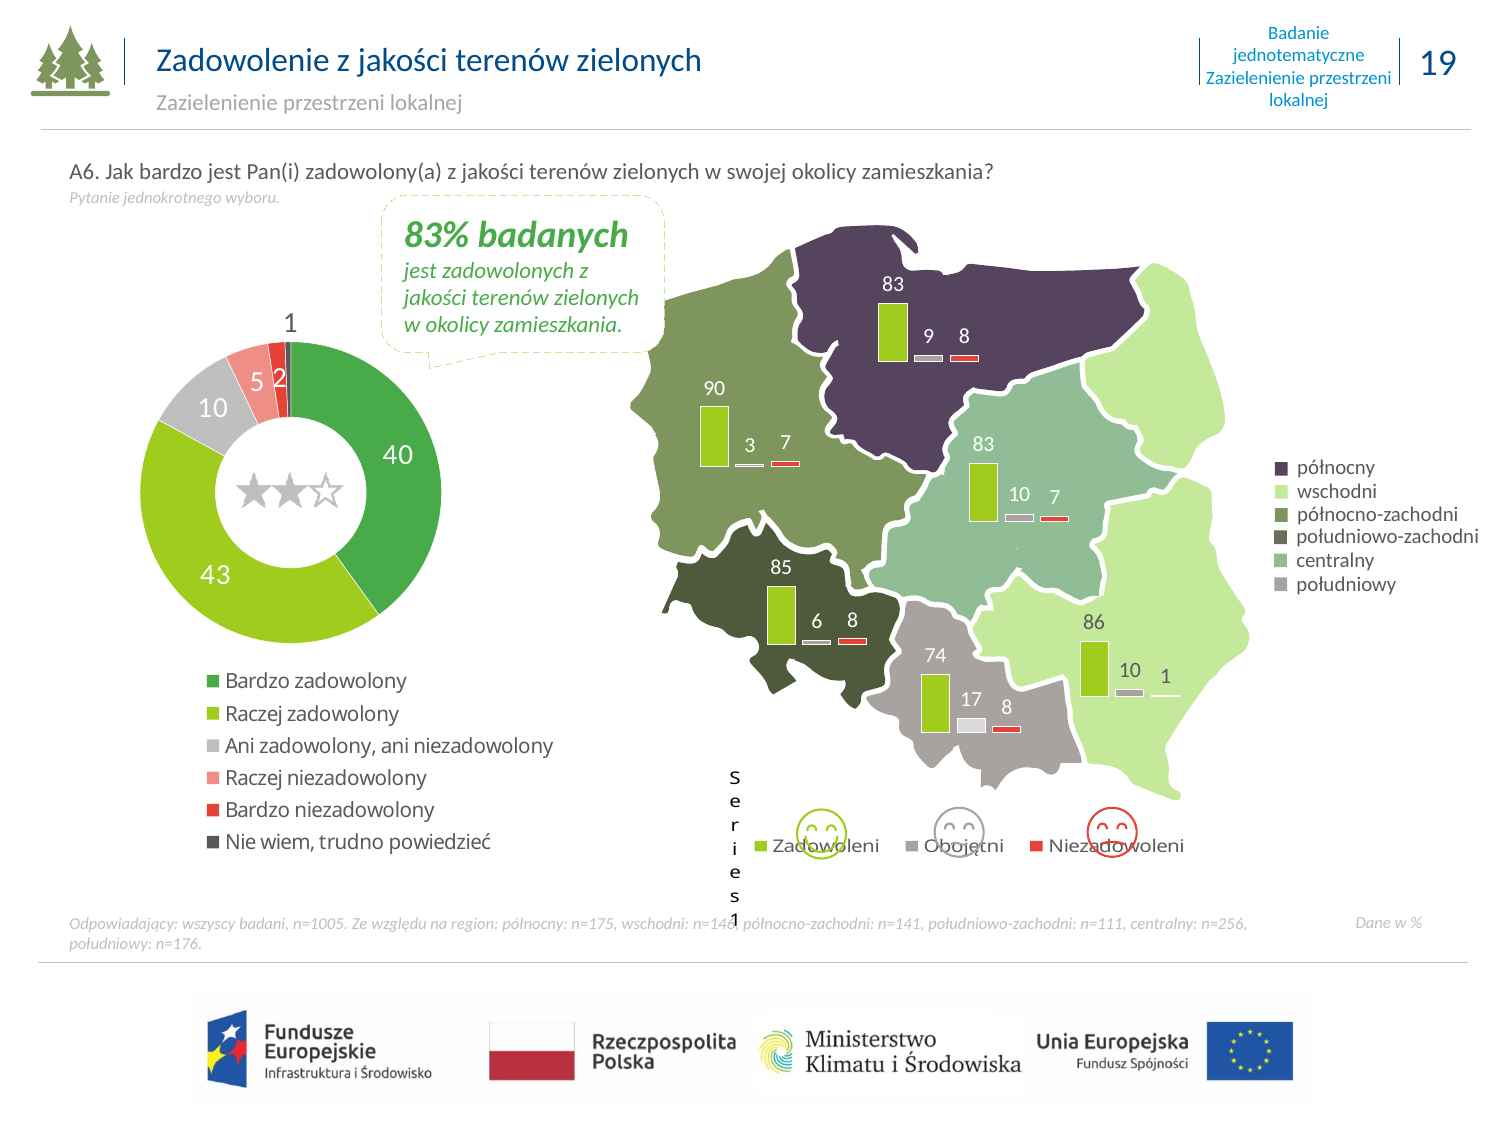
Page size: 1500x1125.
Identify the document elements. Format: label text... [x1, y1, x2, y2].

text_box Dane w % [1340, 905, 1446, 941]
list A6. Jak bardzo jest Pan(i) zadowolony(a) z jakości terenów zielonych w swojej okolicy zamieszkania? Pytanie jednokrotnego wyboru. [54, 148, 1447, 327]
list Odpowiadający: wszyscy badani, n=1005. Ze względu na region: północny: n=175, wschodni: n=146, północno-zachodni: n=141, południowo-zachodni: n=111, centralny: n=256, południowy: n=176. [54, 905, 1340, 941]
chart [66, 249, 778, 890]
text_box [729, 668, 1204, 932]
list Zadowolenie z jakości terenów zielonych [123, 30, 1190, 80]
text_box 83% badanych jest zadowolonych z jakości terenów zielonych w okolicy zamieszkania. [381, 195, 665, 248]
picture [233, 432, 346, 546]
picture [188, 991, 1312, 1107]
list Zazielenienie przestrzeni lokalnej [123, 80, 1190, 117]
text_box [1273, 446, 1500, 604]
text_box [30, 24, 111, 97]
text_box Badanie jednotematyczne Zazielenienie przestrzeni lokalnej [1190, 13, 1407, 118]
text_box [630, 224, 1250, 801]
